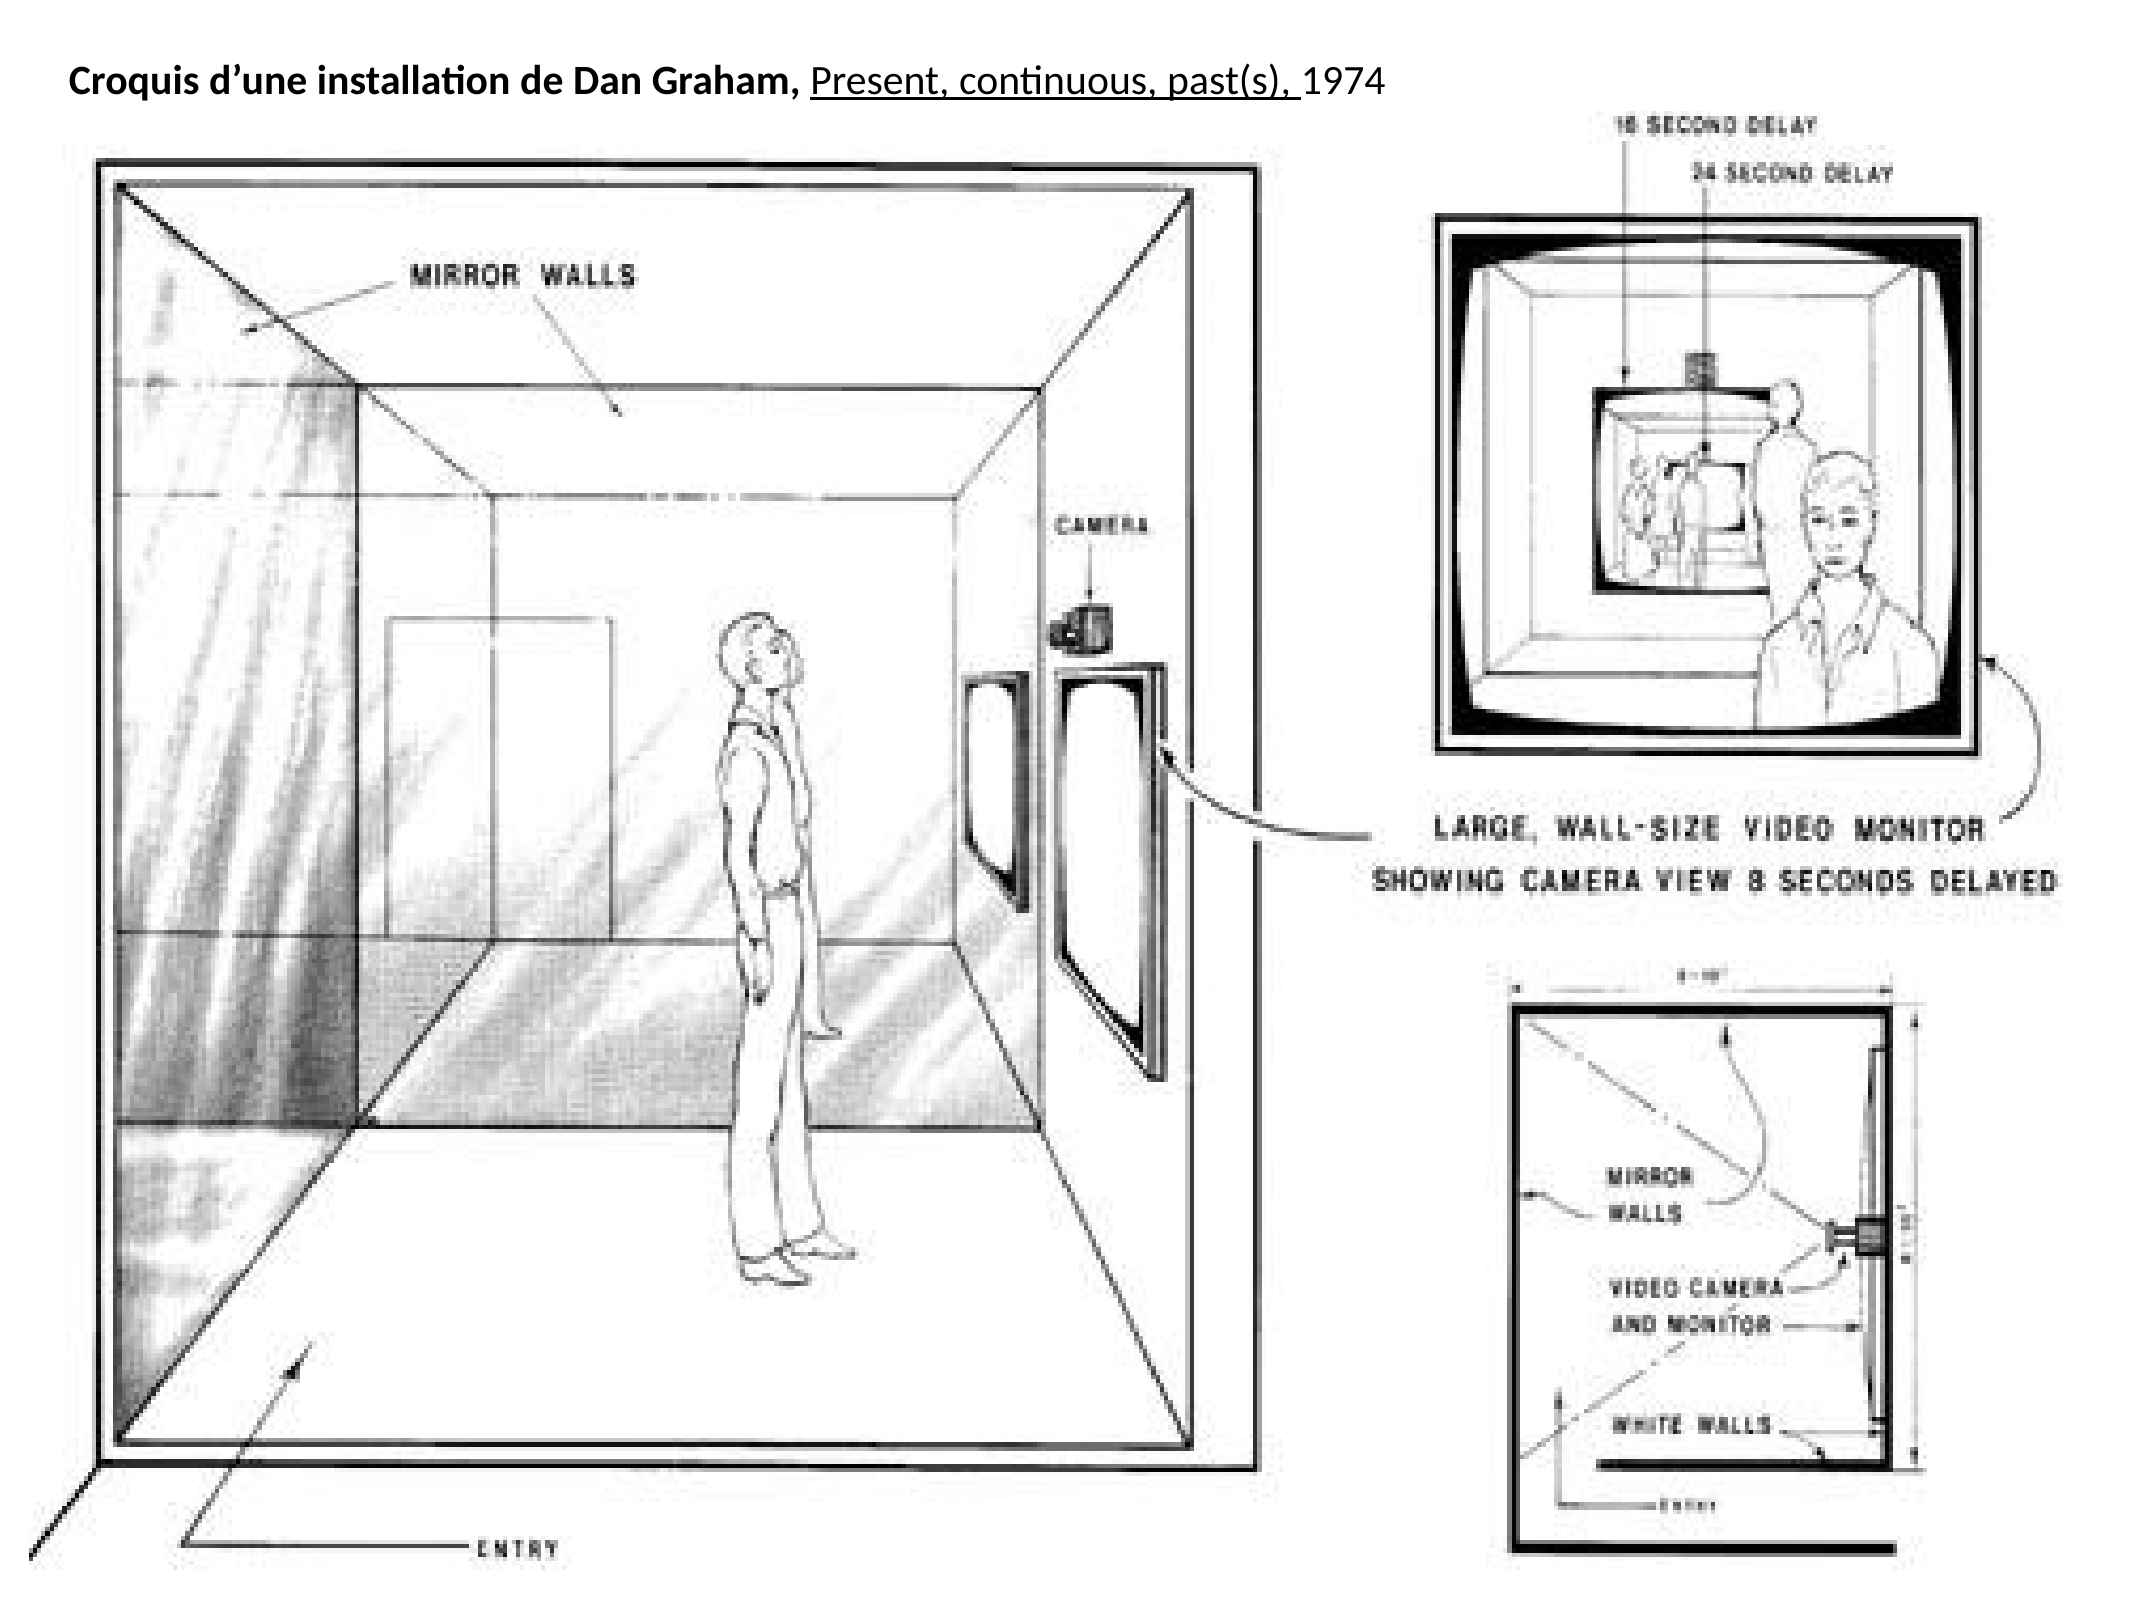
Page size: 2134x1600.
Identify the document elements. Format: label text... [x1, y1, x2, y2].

text_box Croquis d’une installation de Dan Graham, Present, continuous, past(s), 1974 [54, 45, 1430, 76]
picture [28, 77, 2063, 1600]
